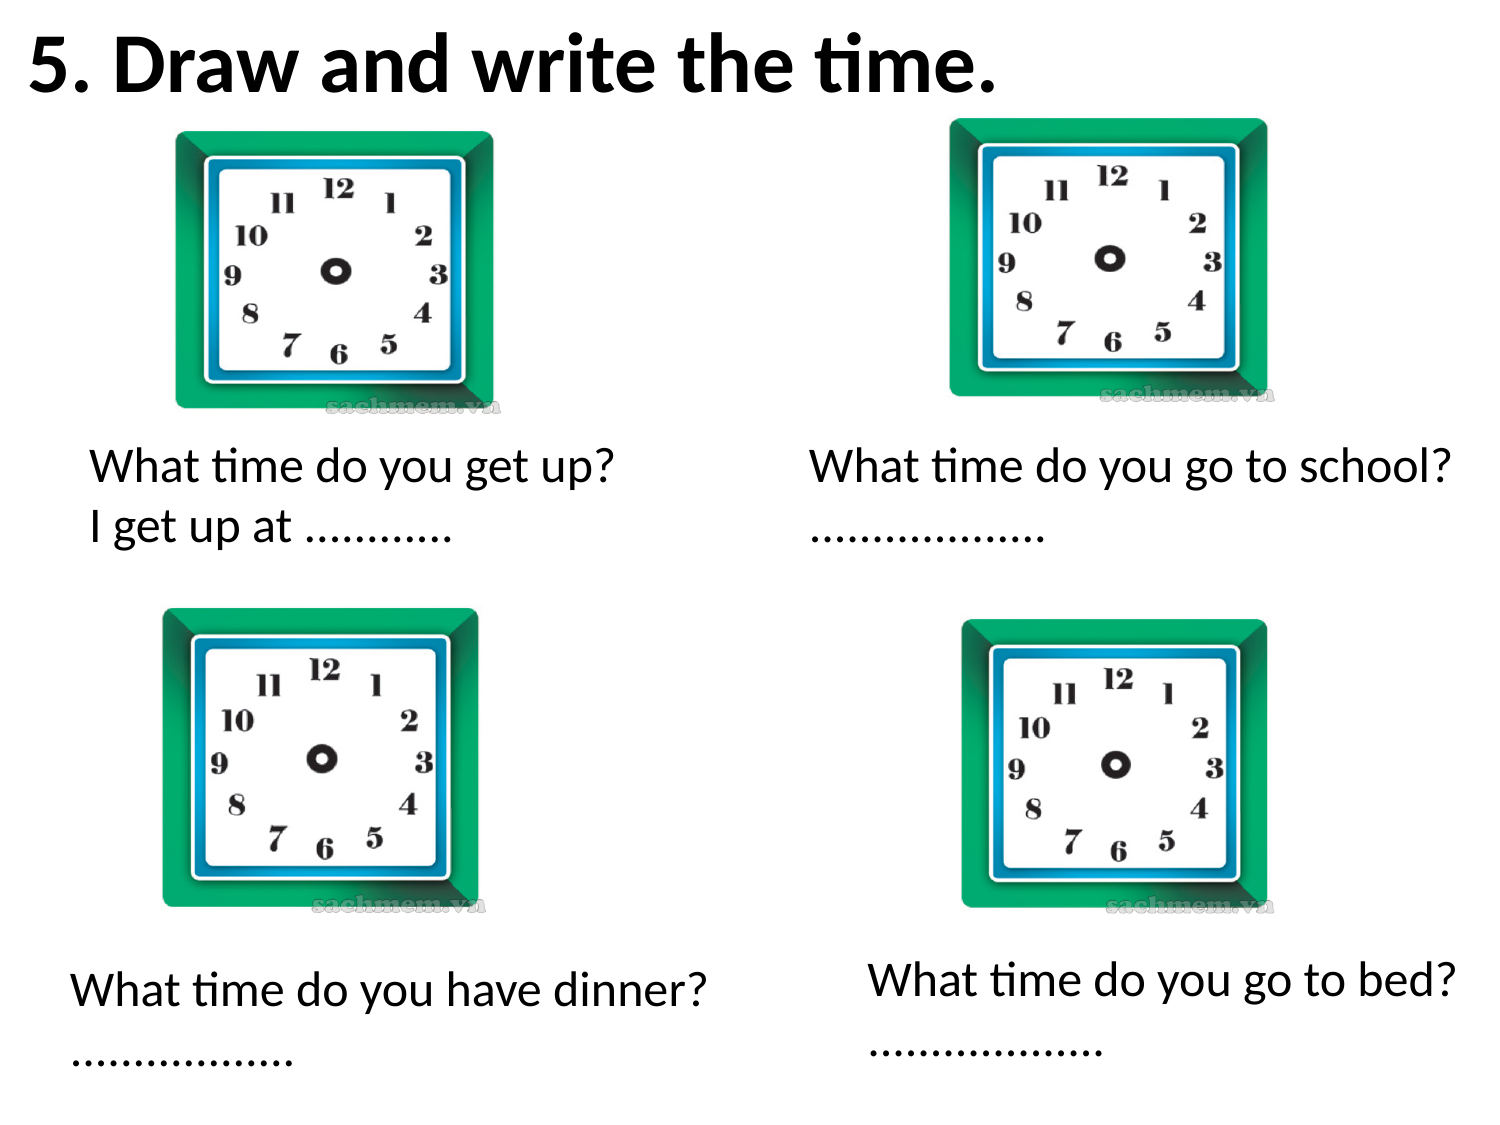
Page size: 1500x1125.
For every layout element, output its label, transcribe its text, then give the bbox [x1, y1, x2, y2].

picture [937, 599, 1288, 926]
text_box What time do you go to school? ................... [794, 424, 1469, 560]
text_box What time do you get up? I get up at ............ [74, 424, 632, 560]
picture [137, 587, 501, 926]
text_box What time do you have dinner? .................. [55, 949, 725, 1084]
picture [924, 99, 1289, 413]
picture [149, 112, 515, 426]
text_box What time do you go to bed? ................... [852, 938, 1474, 1074]
title 5. Draw and write the time. [12, 0, 1275, 118]
